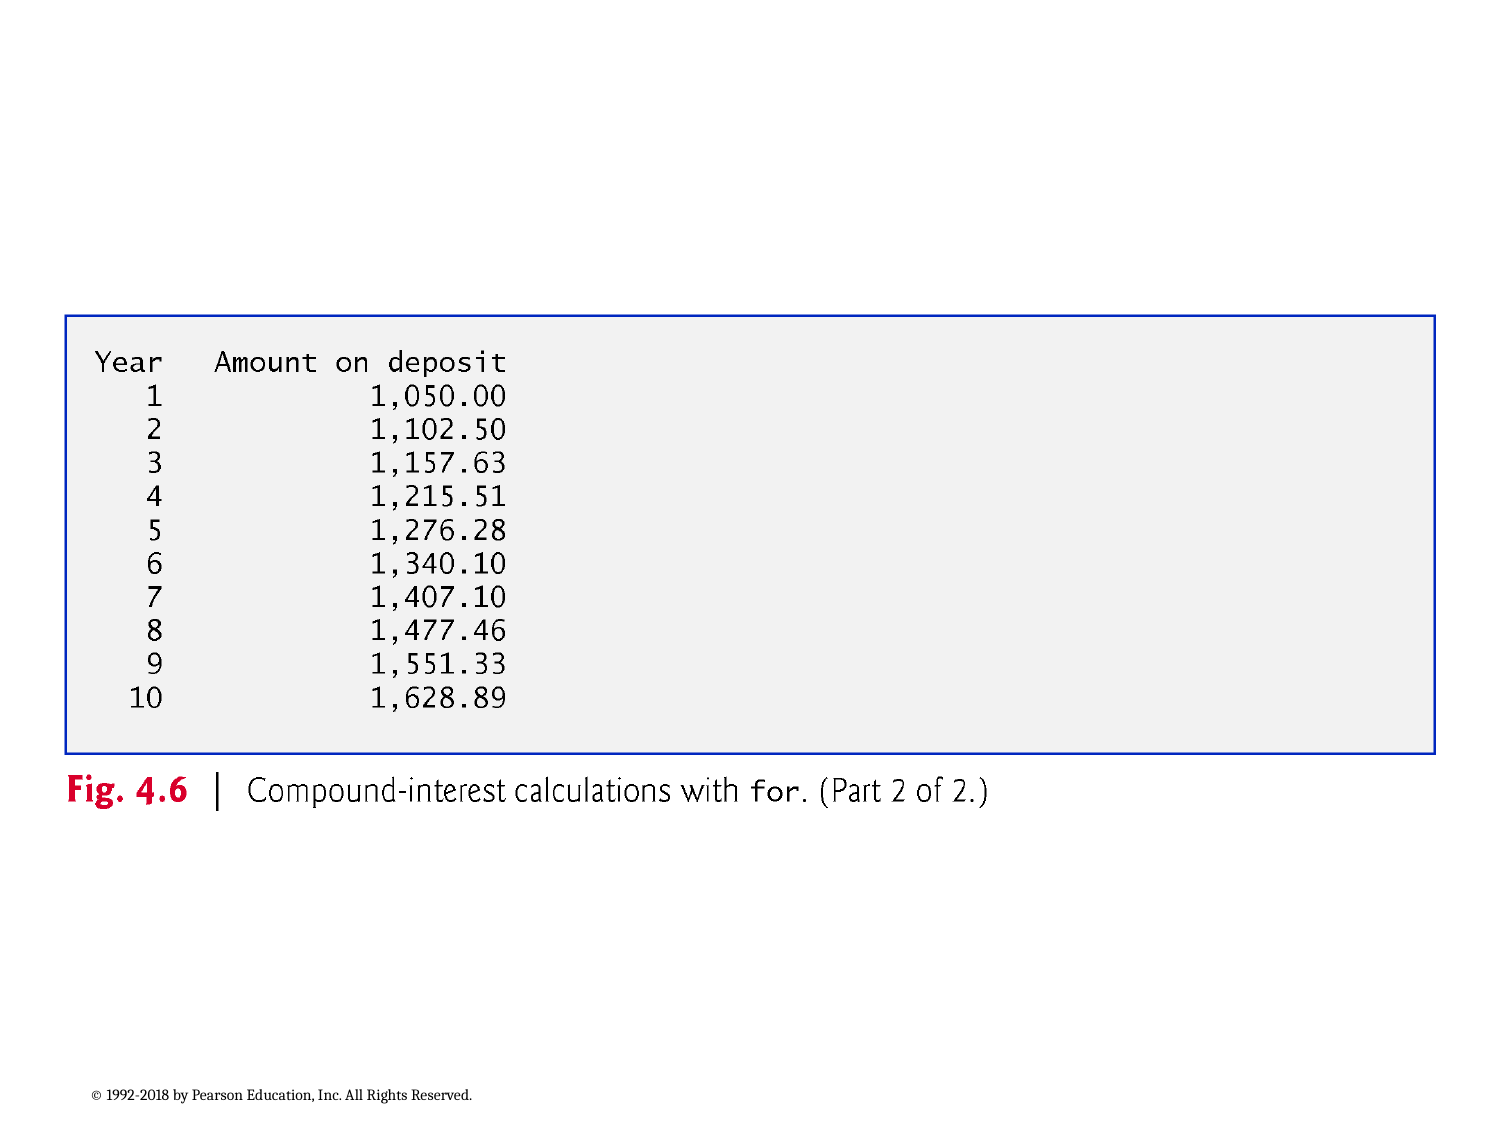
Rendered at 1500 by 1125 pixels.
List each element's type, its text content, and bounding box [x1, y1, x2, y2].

footer © 1992-2018 by Pearson Education, Inc. All Rights Reserved. [75, 1051, 1105, 1112]
picture [0, 250, 1500, 875]
